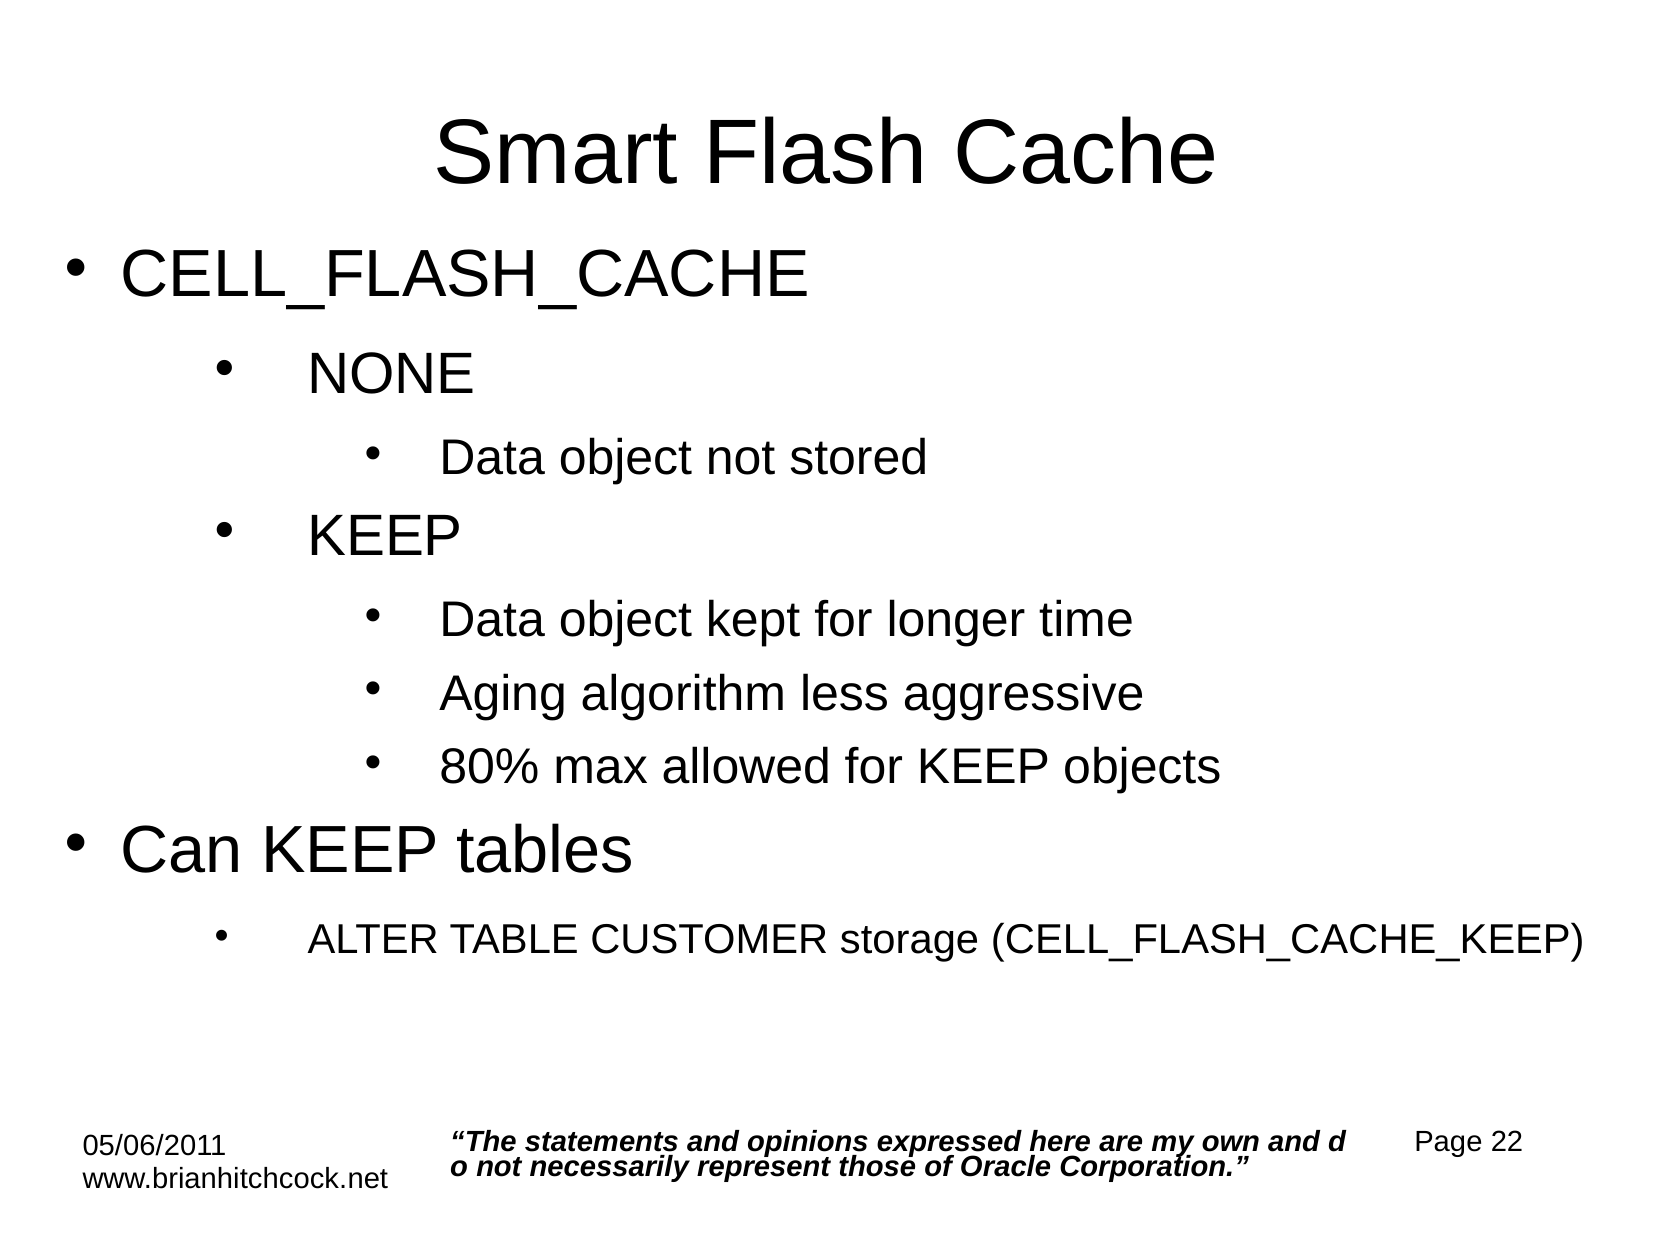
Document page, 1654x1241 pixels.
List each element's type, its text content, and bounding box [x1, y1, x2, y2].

list CELL_FLASH_CACHE NONE Data object not stored KEEP Data object kept for longer time Aging algorithm less aggressive 80% max allowed for KEEP objects Can KEEP tables ALTER TABLE CUSTOMER storage (CELL_FLASH_CACHE_KEEP) [64, 232, 1605, 1041]
footer “The statements and opinions expressed here are my own and do not necessarily represent those of Oracle Corporation.” [449, 1124, 1350, 1238]
slide_number Page 22 [1414, 1124, 1654, 1158]
title Smart Flash Cache [82, 56, 1571, 232]
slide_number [82, 1129, 468, 1241]
